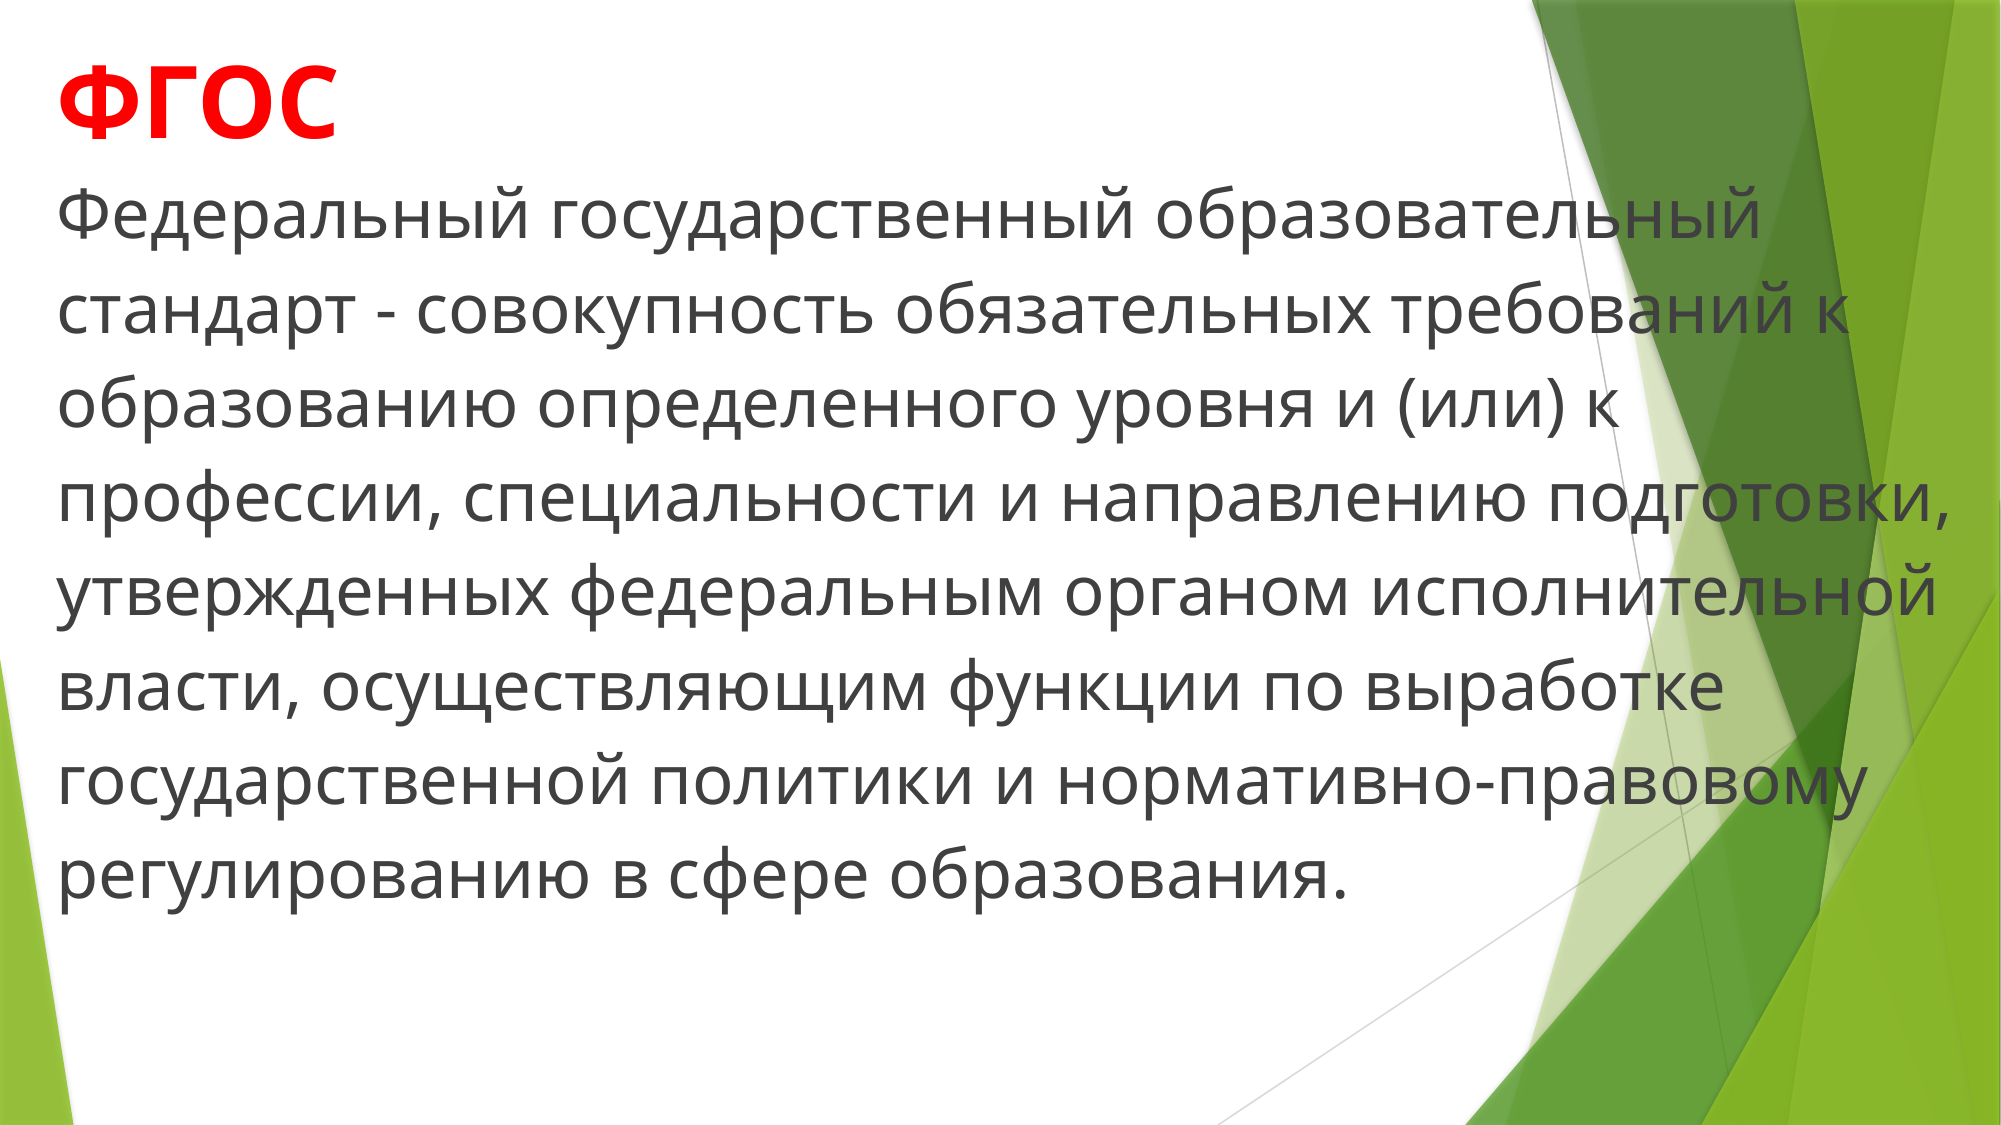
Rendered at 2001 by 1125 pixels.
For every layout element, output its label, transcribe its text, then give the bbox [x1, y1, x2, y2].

list ФГОС Федеральный государственный образовательный стандарт - совокупность обязательных требований к образованию определенного уровня и (или) к профессии, специальности и направлению подготовки, утвержденных федеральным органом исполнительной власти, осуществляющим функции по выработке государственной политики и нормативно-правовому регулированию в сфере образования. [41, 30, 2000, 1042]
